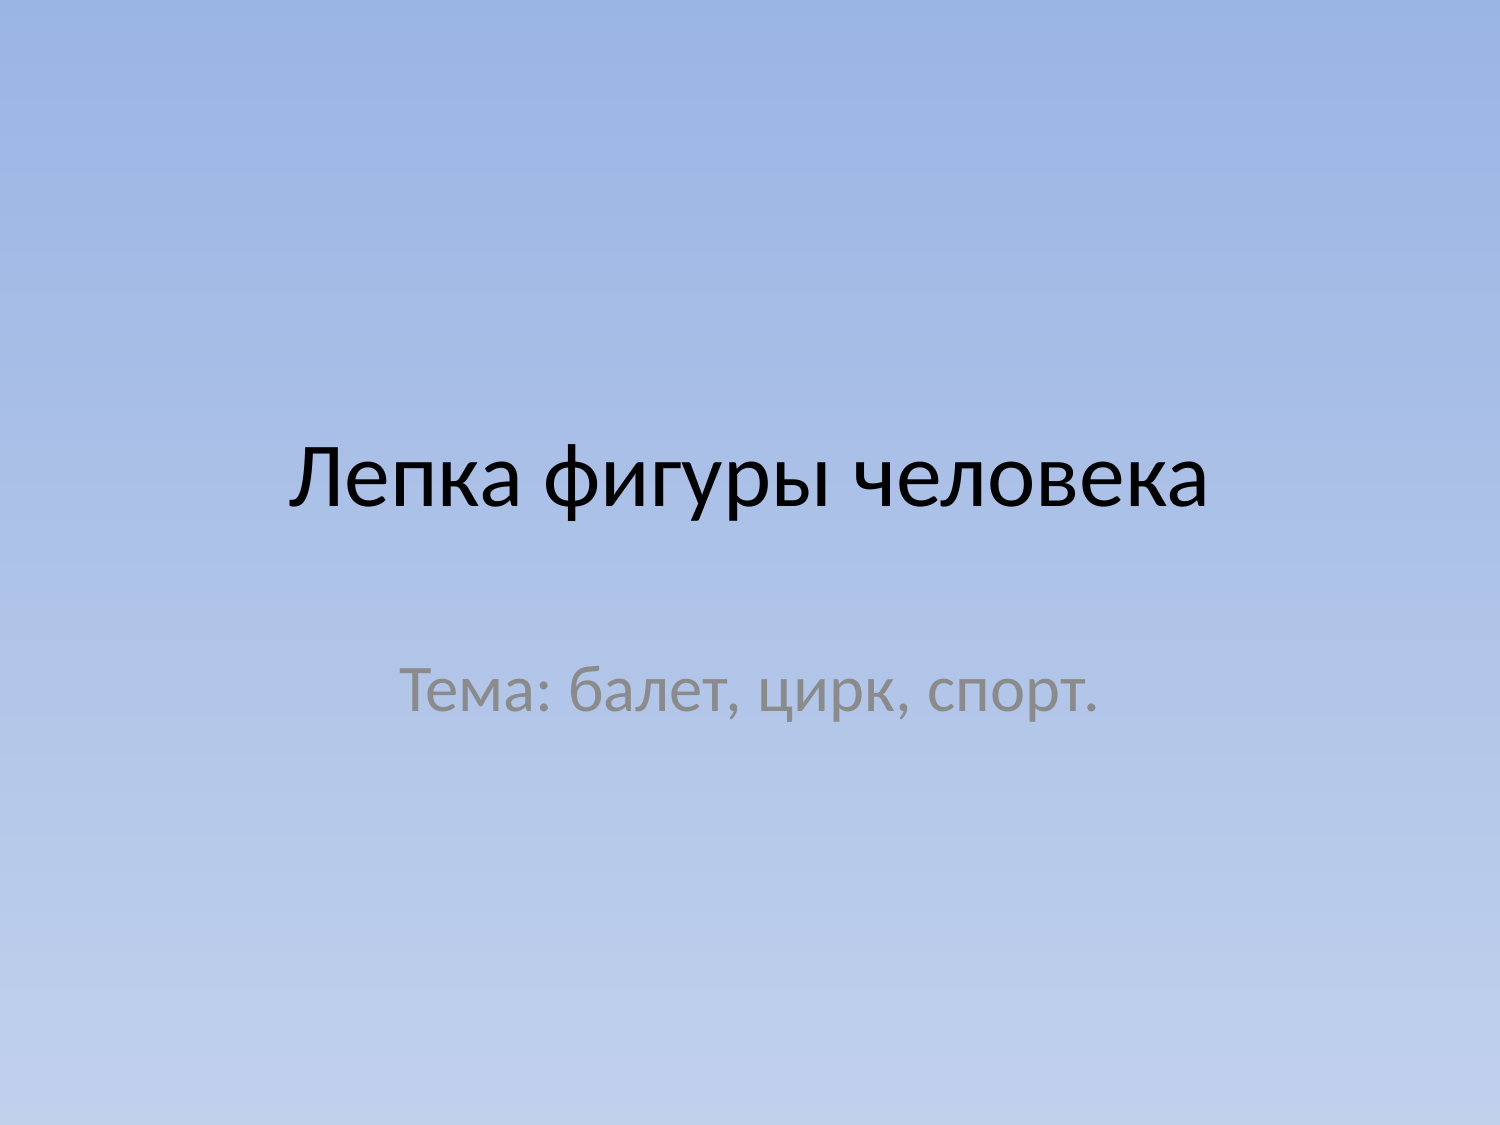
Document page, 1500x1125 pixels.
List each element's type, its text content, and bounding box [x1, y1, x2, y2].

title Лепка фигуры человека [112, 349, 1388, 591]
subtitle Тема: балет, цирк, спорт. [225, 637, 1275, 925]
